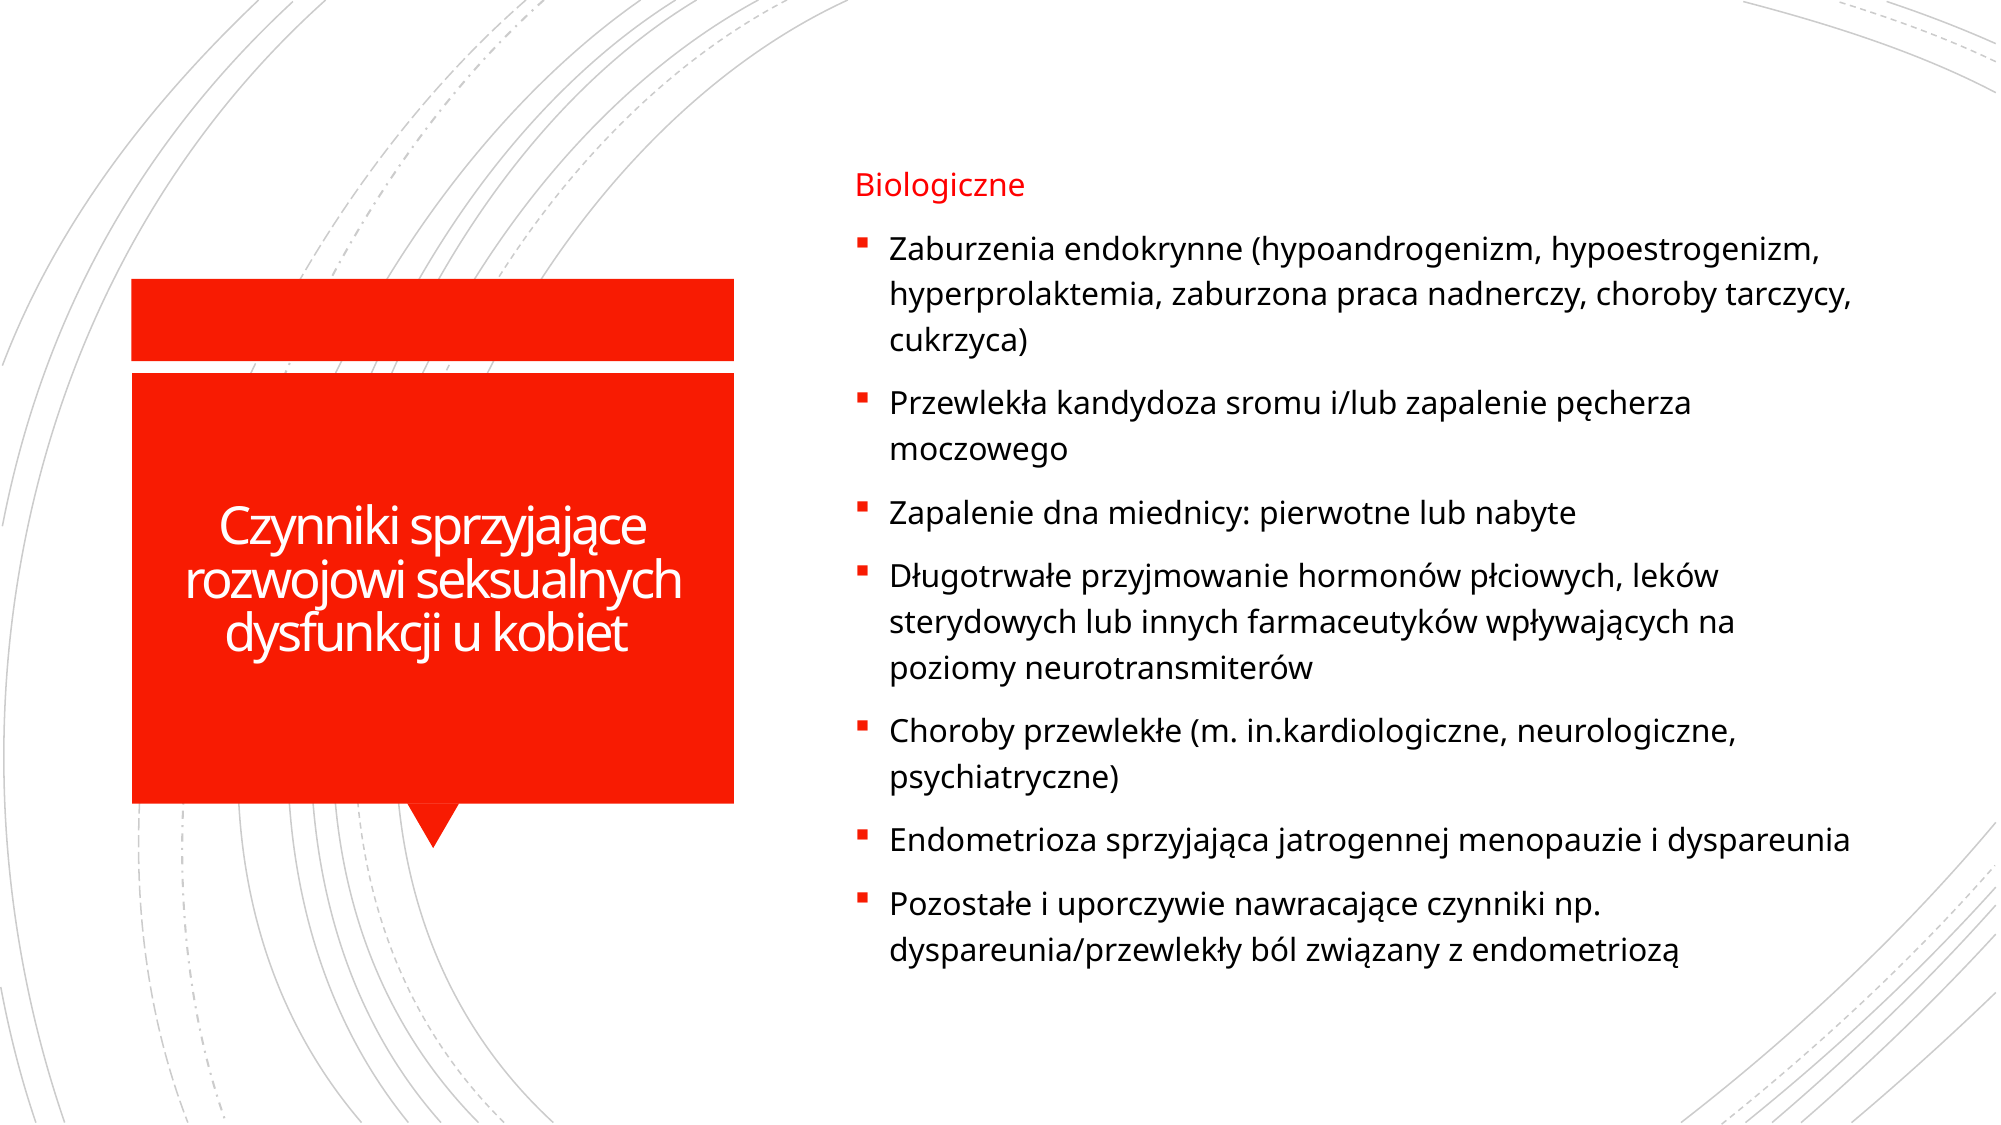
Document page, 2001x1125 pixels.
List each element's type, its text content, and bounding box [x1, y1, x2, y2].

list Biologiczne Zaburzenia endokrynne (hypoandrogenizm, hypoestrogenizm, hyperprolaktemia, zaburzona praca nadnerczy, choroby tarczycy, cukrzyca) Przewlekła kandydoza sromu i/lub zapalenie pęcherza moczowego Zapalenie dna miednicy: pierwotne lub nabyte Długotrwałe przyjmowanie hormonów płciowych, leków sterydowych lub innych farmaceutyków wpływających na poziomy neurotransmiterów Choroby przewlekłe (m. in.kardiologiczne, neurologiczne, psychiatryczne) Endometrioza sprzyjająca jatrogennej menopauzie i dyspareunia Pozostałe i uporczywie nawracające czynniki np. dyspareunia/przewlekły ból związany z endometriozą [839, 131, 1871, 993]
title Czynniki sprzyjające rozwojowi seksualnych dysfunkcji u kobiet [145, 385, 720, 789]
